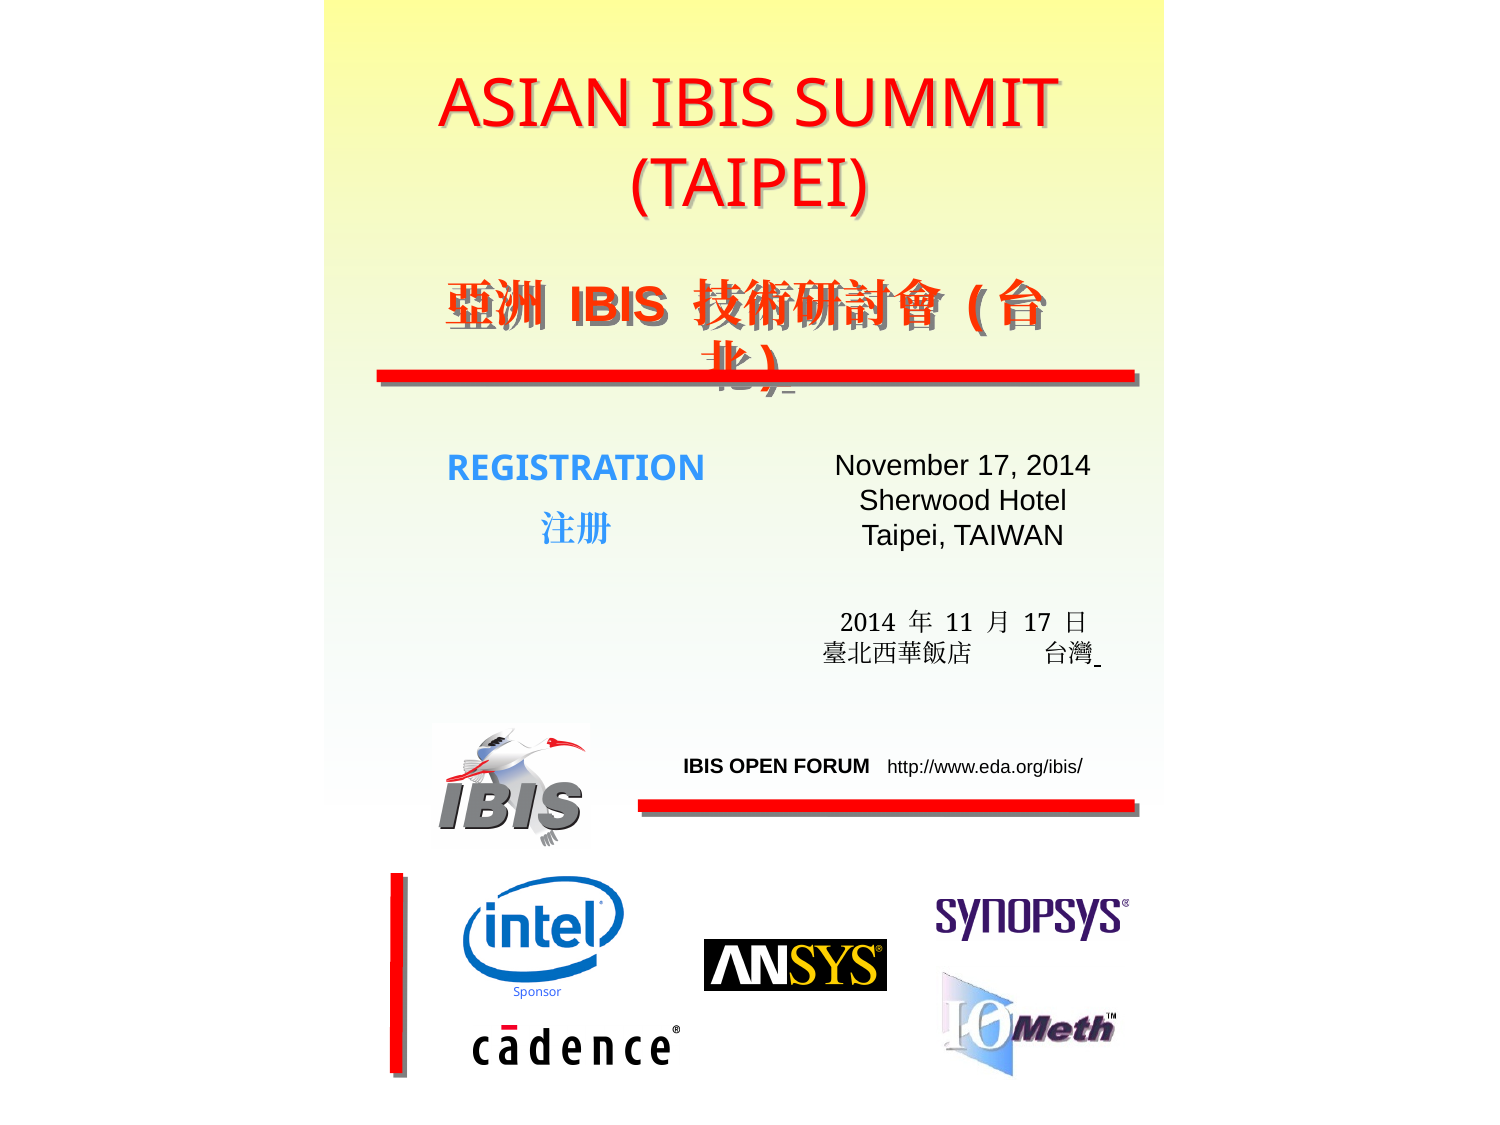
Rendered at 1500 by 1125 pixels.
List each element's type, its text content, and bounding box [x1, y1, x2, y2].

picture [704, 939, 887, 991]
text_box REGISTRATION 注册 [363, 437, 790, 556]
text_box 臺北西華飯店 台灣 [801, 630, 1123, 676]
text_box 亞洲 IBIS 技術研討會 (台北) [399, 381, 1091, 400]
text_box [324, 0, 1164, 806]
picture [935, 898, 1130, 942]
text_box ASIAN IBIS SUMMIT (TAIPEI) [379, 52, 1119, 227]
text_box November 17, 2014 Sherwood Hotel Taipei, TAIWAN [762, 438, 1164, 559]
picture [431, 722, 591, 849]
text_box 亞洲 IBIS 技術研討會 (台北) [399, 264, 1091, 375]
text_box IBIS OPEN FORUM http://www.eda.org/ibis/ [615, 745, 1151, 786]
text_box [430, 843, 657, 1015]
picture [472, 1025, 680, 1065]
picture [936, 966, 1125, 1080]
text_box 2014 年 11 月 17 日 [803, 598, 1125, 644]
